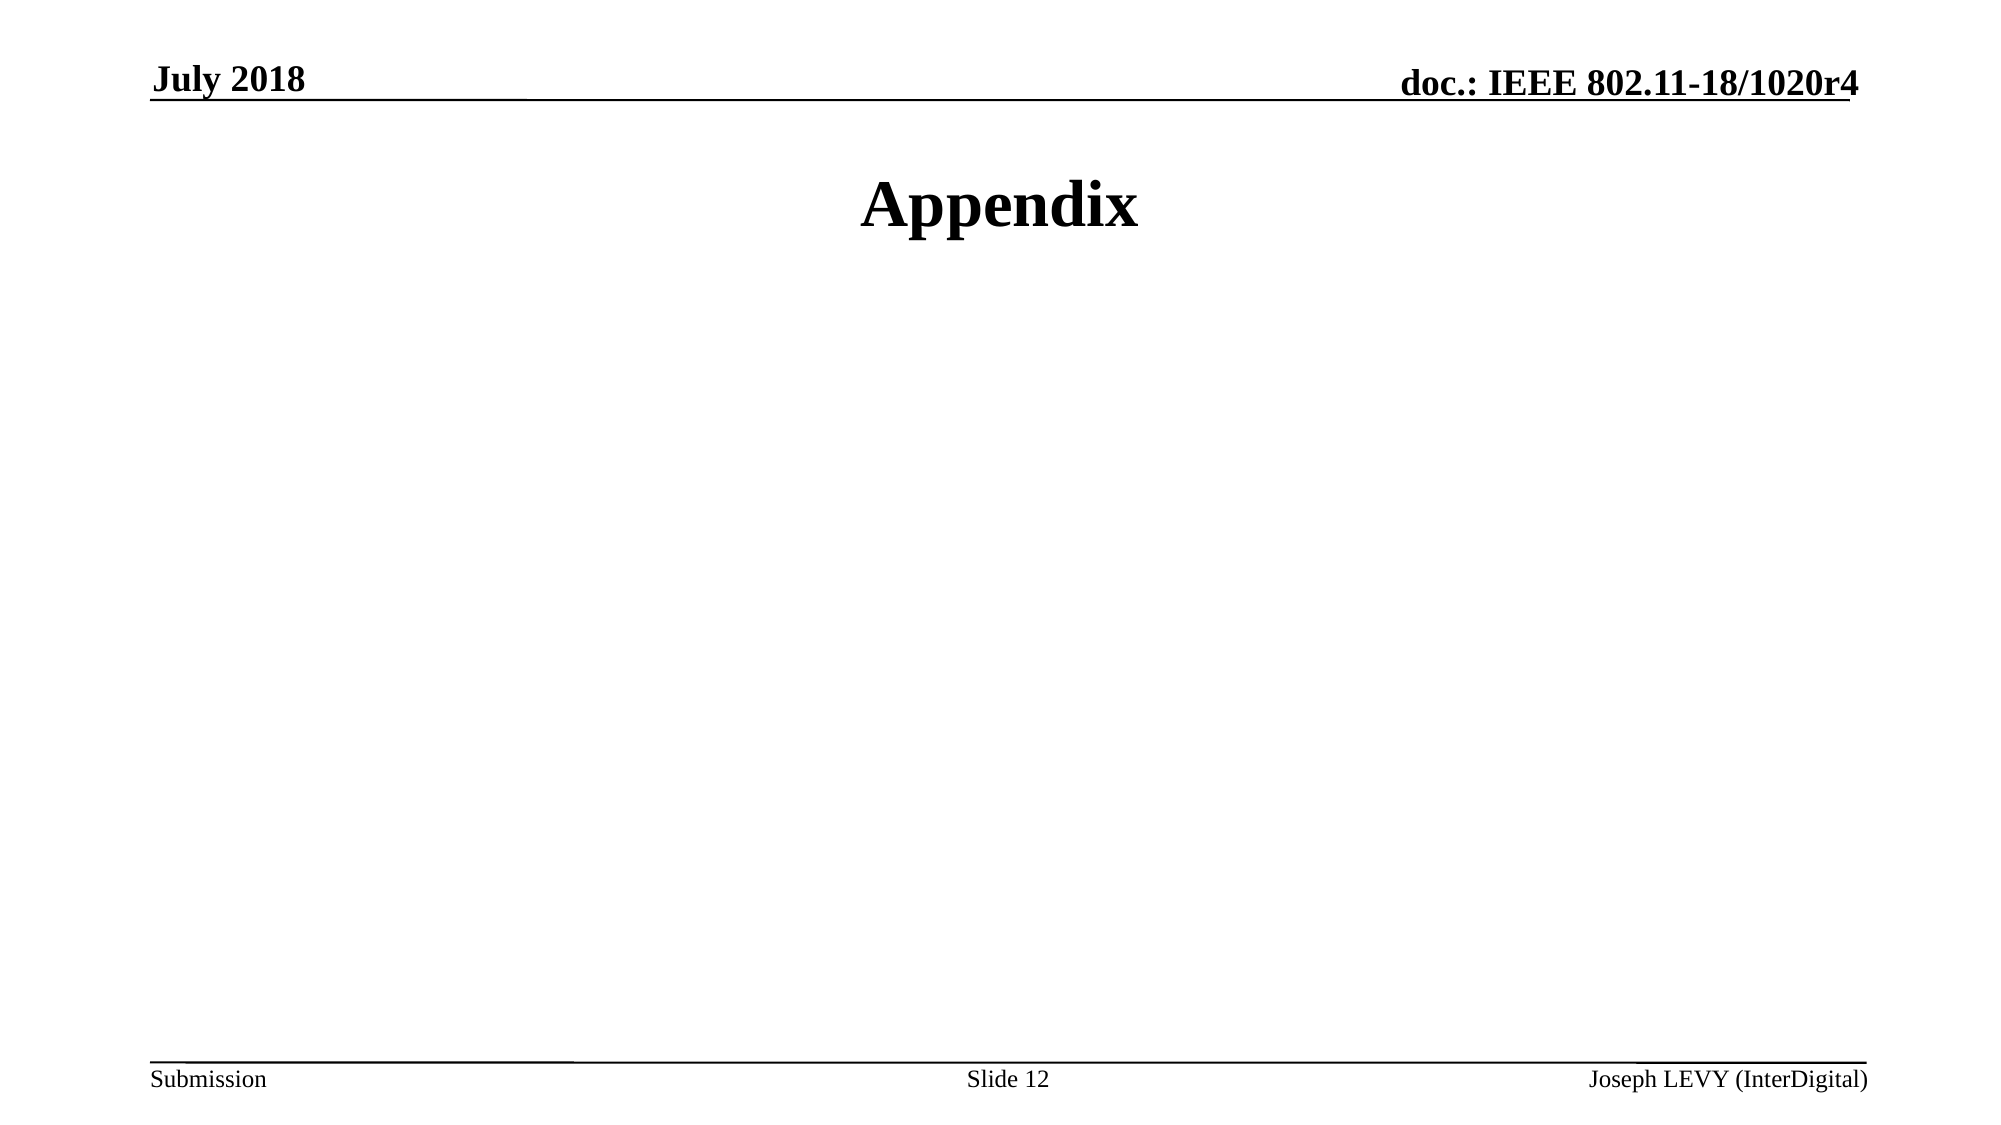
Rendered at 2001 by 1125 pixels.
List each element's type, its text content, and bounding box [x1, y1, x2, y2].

title Appendix [149, 112, 1850, 288]
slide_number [152, 54, 563, 100]
footer Joseph LEVY (InterDigital) [1171, 1061, 1869, 1093]
slide_number Slide 12 [950, 1061, 1067, 1123]
